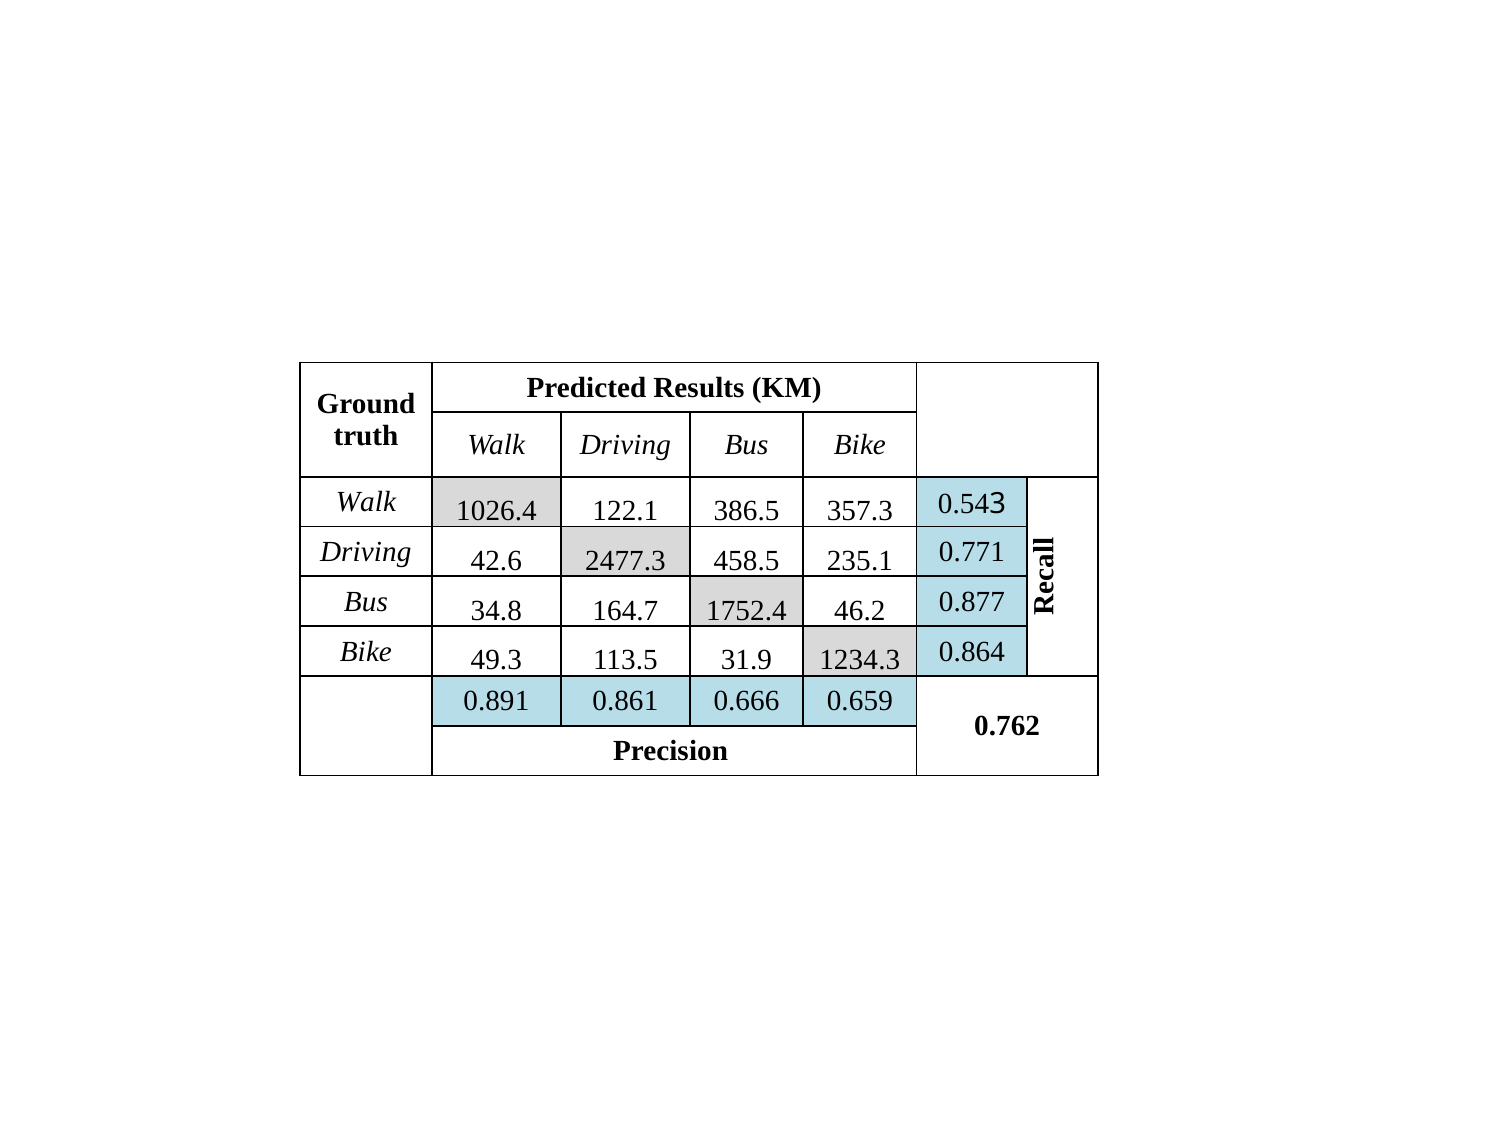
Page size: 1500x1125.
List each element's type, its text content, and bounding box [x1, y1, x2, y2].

table_cell Bike [301, 627, 431, 675]
table_cell 0.762 [917, 677, 1097, 775]
table_cell Driving [301, 527, 431, 575]
table_cell 0.543 [917, 478, 1026, 526]
table_cell 357.3 [804, 478, 916, 526]
table_cell 386.5 [691, 478, 802, 526]
table_cell 1752.4 [691, 577, 802, 625]
table_cell Bike [804, 413, 916, 476]
table_cell 31.9 [691, 627, 802, 675]
table_cell 46.2 [804, 577, 916, 625]
table_cell 0.891 [433, 677, 560, 725]
table_cell 34.8 [433, 577, 560, 625]
table_header Predicted Results (KM) [433, 363, 916, 411]
table_cell Bus [691, 413, 802, 476]
table_cell 0.659 [804, 677, 916, 725]
table_cell 113.5 [562, 627, 689, 675]
table_cell 122.1 [562, 478, 689, 526]
table_cell 1026.4 [433, 478, 560, 526]
table_cell 0.864 [917, 627, 1026, 675]
table_cell 2477.3 [562, 527, 689, 575]
table_cell 1234.3 [804, 627, 916, 675]
table_cell Walk [301, 478, 431, 526]
table_cell [301, 677, 431, 775]
table_cell 164.7 [562, 577, 689, 625]
table_cell Recall [1028, 478, 1097, 675]
table_cell 0.771 [917, 527, 1026, 575]
table_cell 0.861 [562, 677, 689, 725]
table_cell 49.3 [433, 627, 560, 675]
table_cell 458.5 [691, 527, 802, 575]
table_cell 235.1 [804, 527, 916, 575]
table_cell Bus [301, 577, 431, 625]
table_header Ground truth [301, 363, 431, 476]
table_cell Driving [562, 413, 689, 476]
table_cell Walk [433, 413, 560, 476]
table_cell 0.877 [917, 577, 1026, 625]
table_header [917, 363, 1097, 476]
table_cell Precision [433, 727, 916, 775]
table_cell 42.6 [433, 527, 560, 575]
table_cell 0.666 [691, 677, 802, 725]
